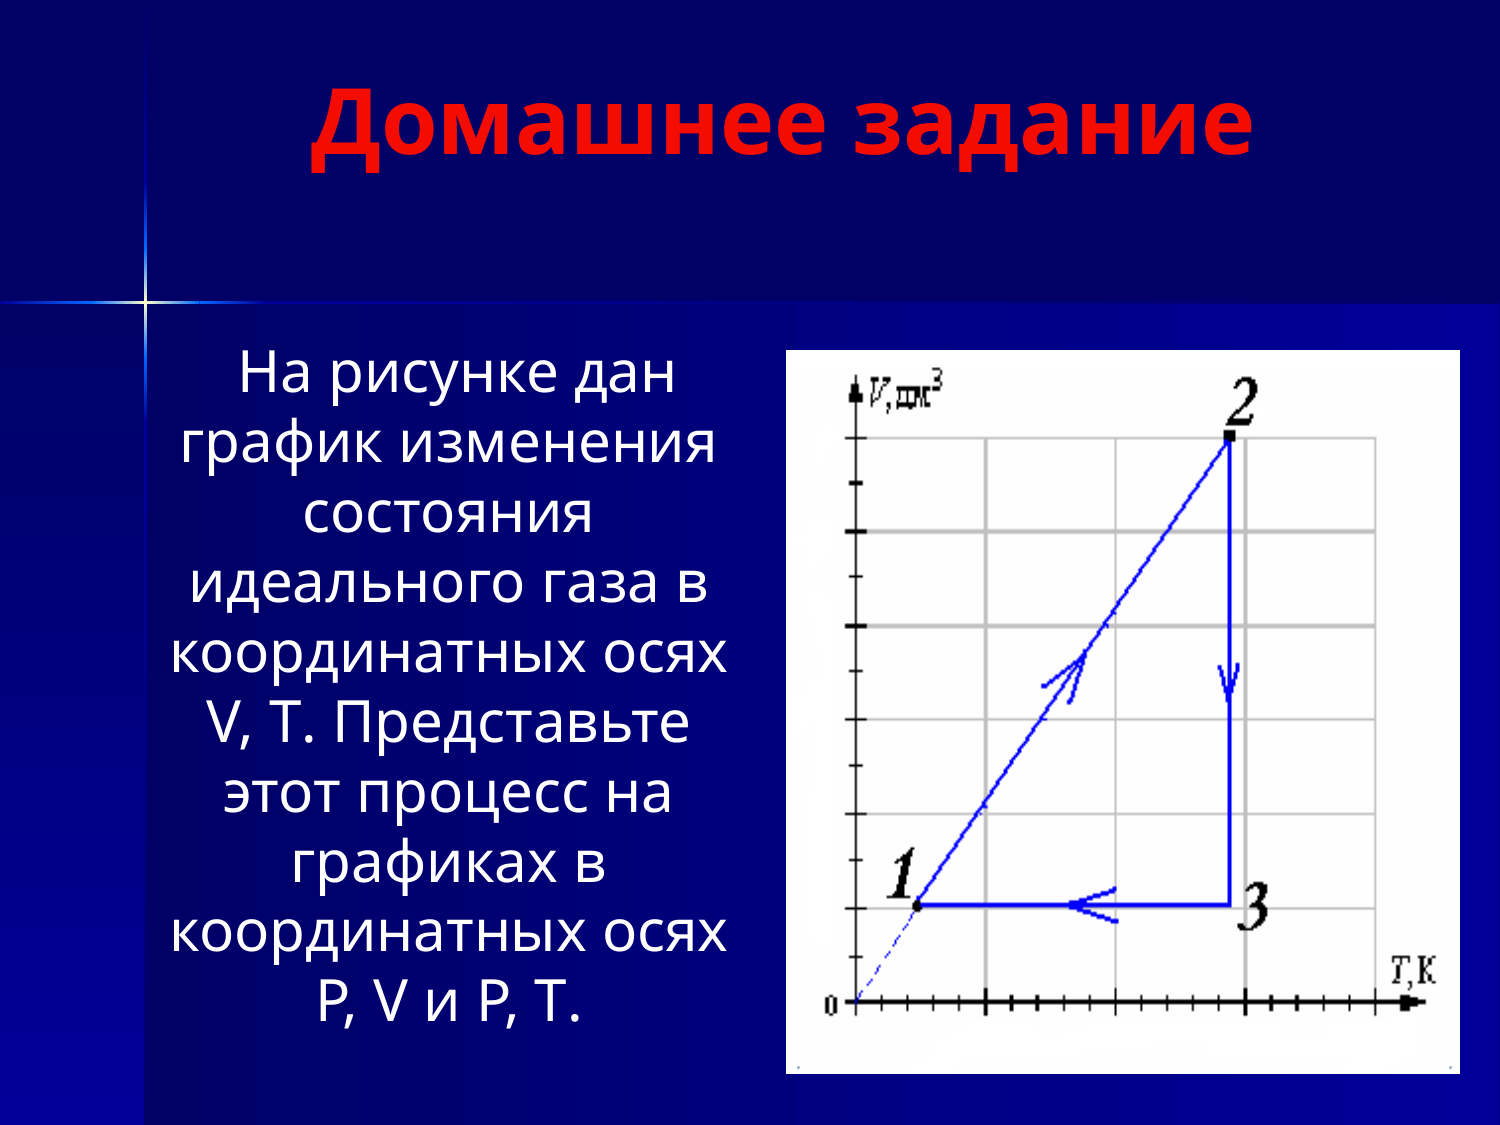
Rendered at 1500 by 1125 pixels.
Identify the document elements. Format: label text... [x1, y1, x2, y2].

title Домашнее задание [165, 0, 1404, 236]
list На рисунке дан график изменения состояния идеального газа в координатных осях V, T. Представьте этот процесс на графиках в координатных осях P, V и P, T. [125, 326, 759, 1070]
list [785, 350, 1460, 1074]
